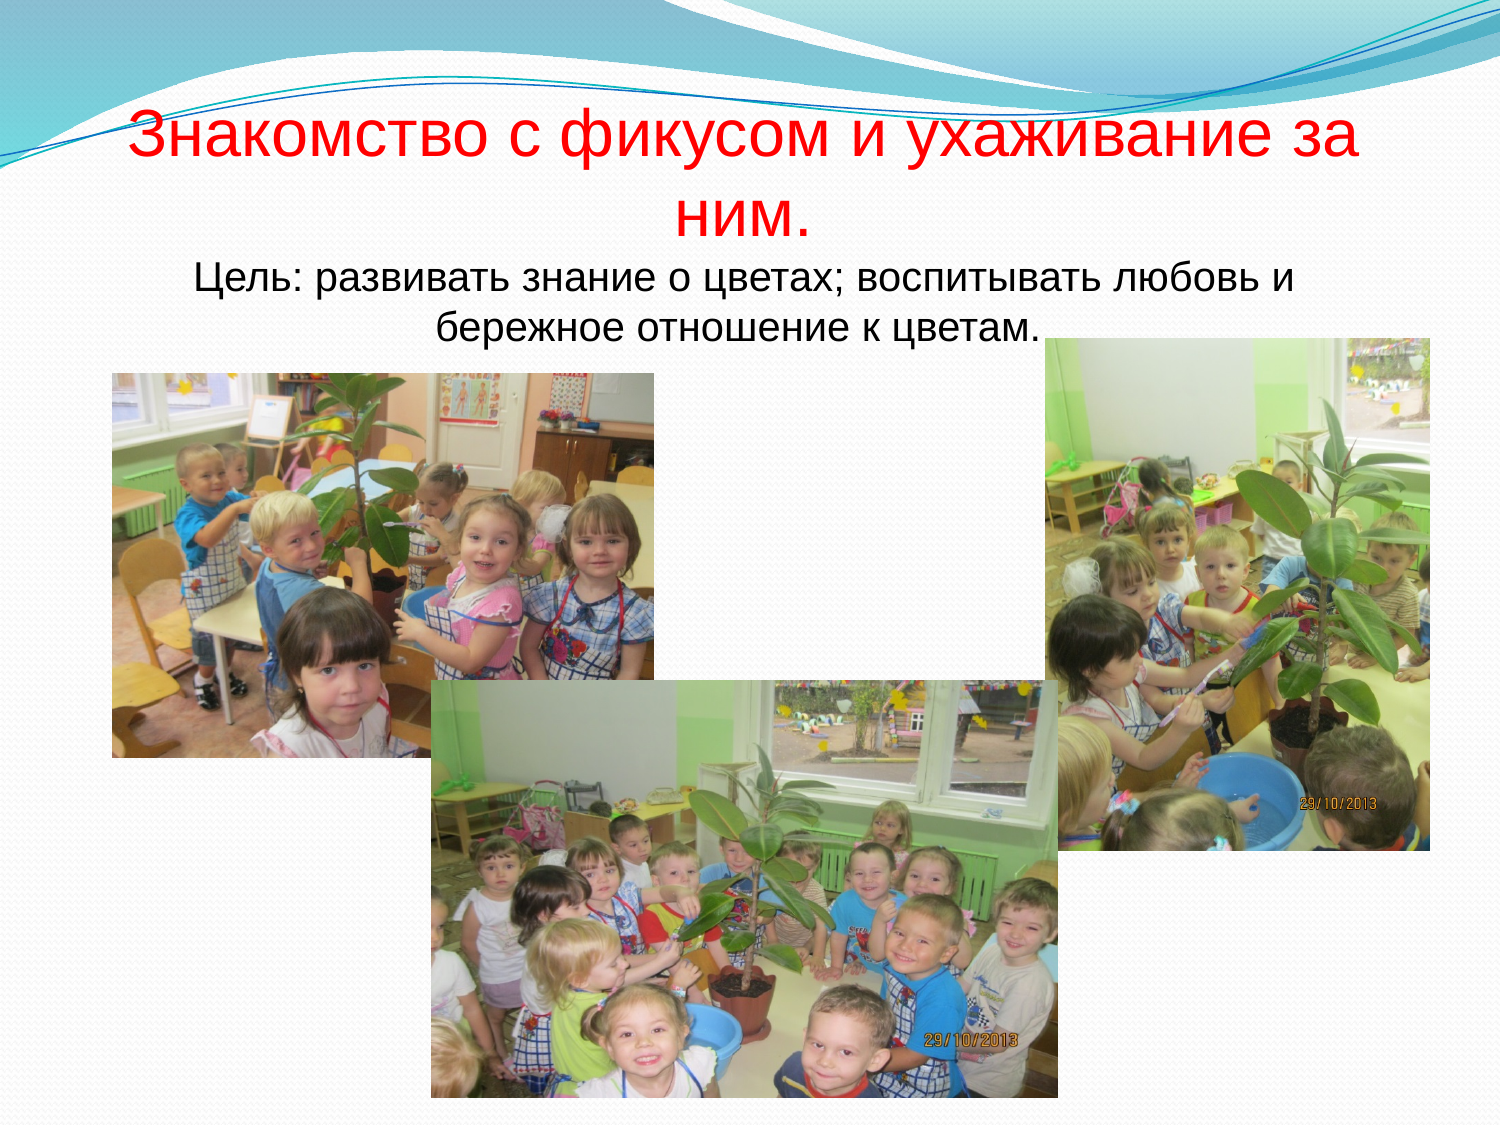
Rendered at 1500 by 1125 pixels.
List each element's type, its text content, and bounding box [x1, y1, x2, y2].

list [111, 373, 654, 759]
title Знакомство с фикусом и ухаживание за ним. Цель: развивать знание о цветах; воспитывать любовь и бережное отношение к цветам. [112, 78, 1376, 350]
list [1045, 337, 1431, 851]
picture [430, 680, 1058, 1099]
